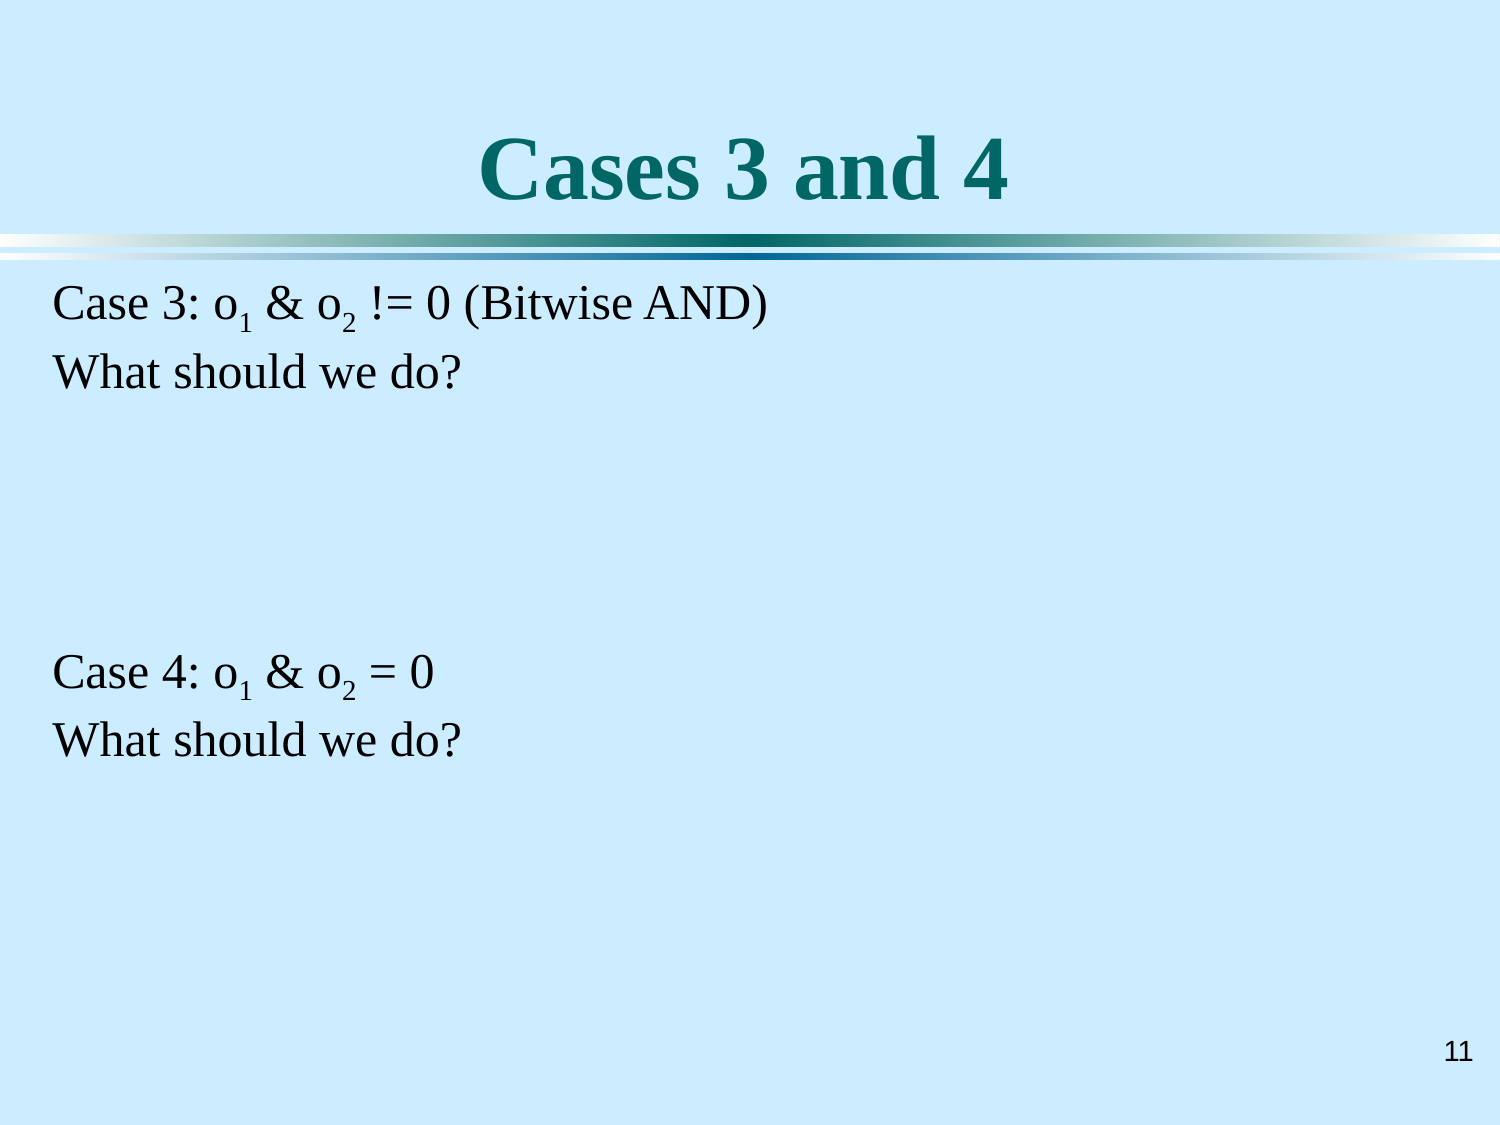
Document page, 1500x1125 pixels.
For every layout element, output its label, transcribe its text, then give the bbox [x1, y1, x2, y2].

title Cases 3 and 4 [99, 37, 1388, 225]
text_box Case 3: o1 & o2 != 0 (Bitwise AND) What should we do? Case 4: o1 & o2 = 0 What should we do? [37, 262, 1463, 894]
